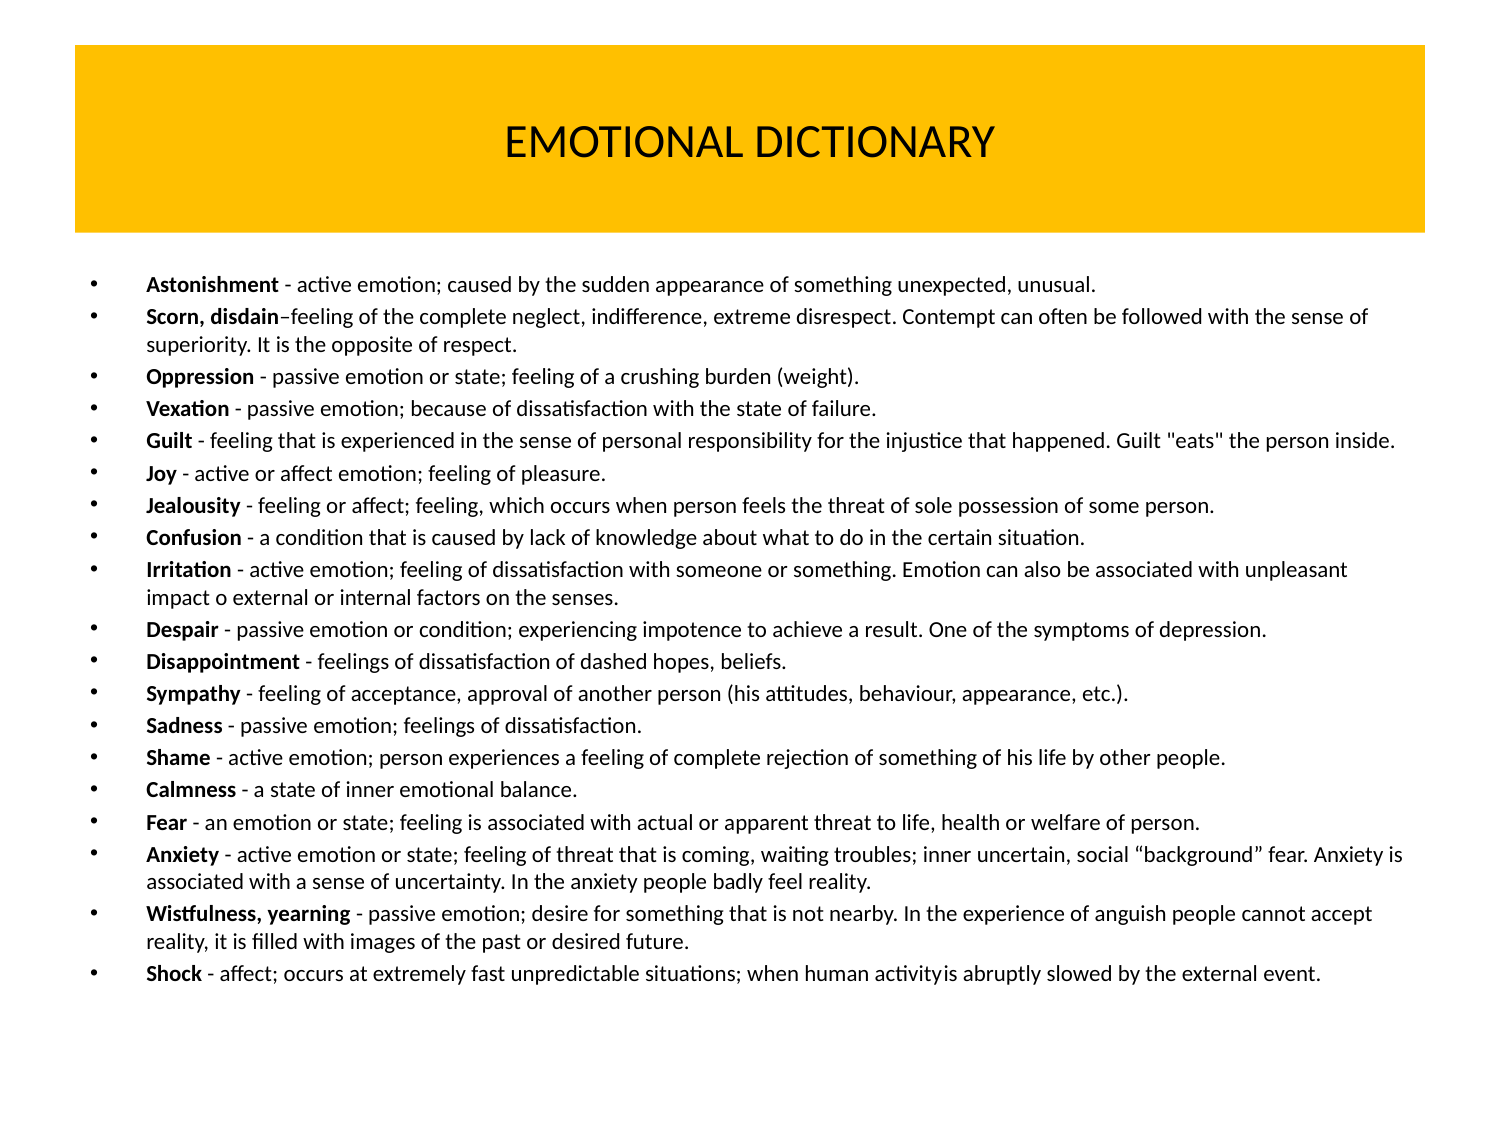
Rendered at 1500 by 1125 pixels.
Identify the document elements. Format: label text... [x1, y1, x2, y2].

title EMOTIONAL DICTIONARY [75, 45, 1425, 233]
list Astonishment - active emotion; caused by the sudden appearance of something unexpected, unusual. Scorn, disdain–feeling of the complete neglect, indifference, extreme disrespect. Contempt can often be followed with the sense of superiority. It is the opposite of respect. Oppression - passive emotion or state; feeling of a crushing burden (weight). Vexation - passive emotion; because of dissatisfaction with the state of failure. Guilt - feeling that is experienced in the sense of personal responsibility for the injustice that happened. Guilt "eats" the person inside. Joy - active or affect emotion; feeling of pleasure. Jealousity - feeling or affect; feeling, which occurs when person feels the threat of sole possession of some person. Confusion - a condition that is caused by lack of knowledge about what to do in the certain situation. Irritation - active emotion; feeling of dissatisfaction with someone or something. Emotion can also be associated with unpleasant impact o external or internal factors on the senses. Despair - passive emotion or condition; experiencing impotence to achieve a result. One of the symptoms of depression. Disappointment - feelings of dissatisfaction of dashed hopes, beliefs. Sympathy - feeling of acceptance, approval of another person (his attitudes, behaviour, appearance, etc.). Sadness - passive emotion; feelings of dissatisfaction. Shame - active emotion; person experiences a feeling of complete rejection of something of his life by other people. Calmness - a state of inner emotional balance. Fear - an emotion or state; feeling is associated with actual or apparent threat to life, health or welfare of person. Anxiety - active emotion or state; feeling of threat that is coming, waiting troubles; inner uncertain, social “background” fear. Anxiety is associated with a sense of uncertainty. In the anxiety people badly feel reality. Wistfulness, yearning - passive emotion; desire for something that is not nearby. In the experience of anguish people cannot accept reality, it is filled with images of the past or desired future. Shock - affect; occurs at extremely fast unpredictable situations; when human activityis abruptly slowed by the external event. [75, 262, 1425, 1055]
